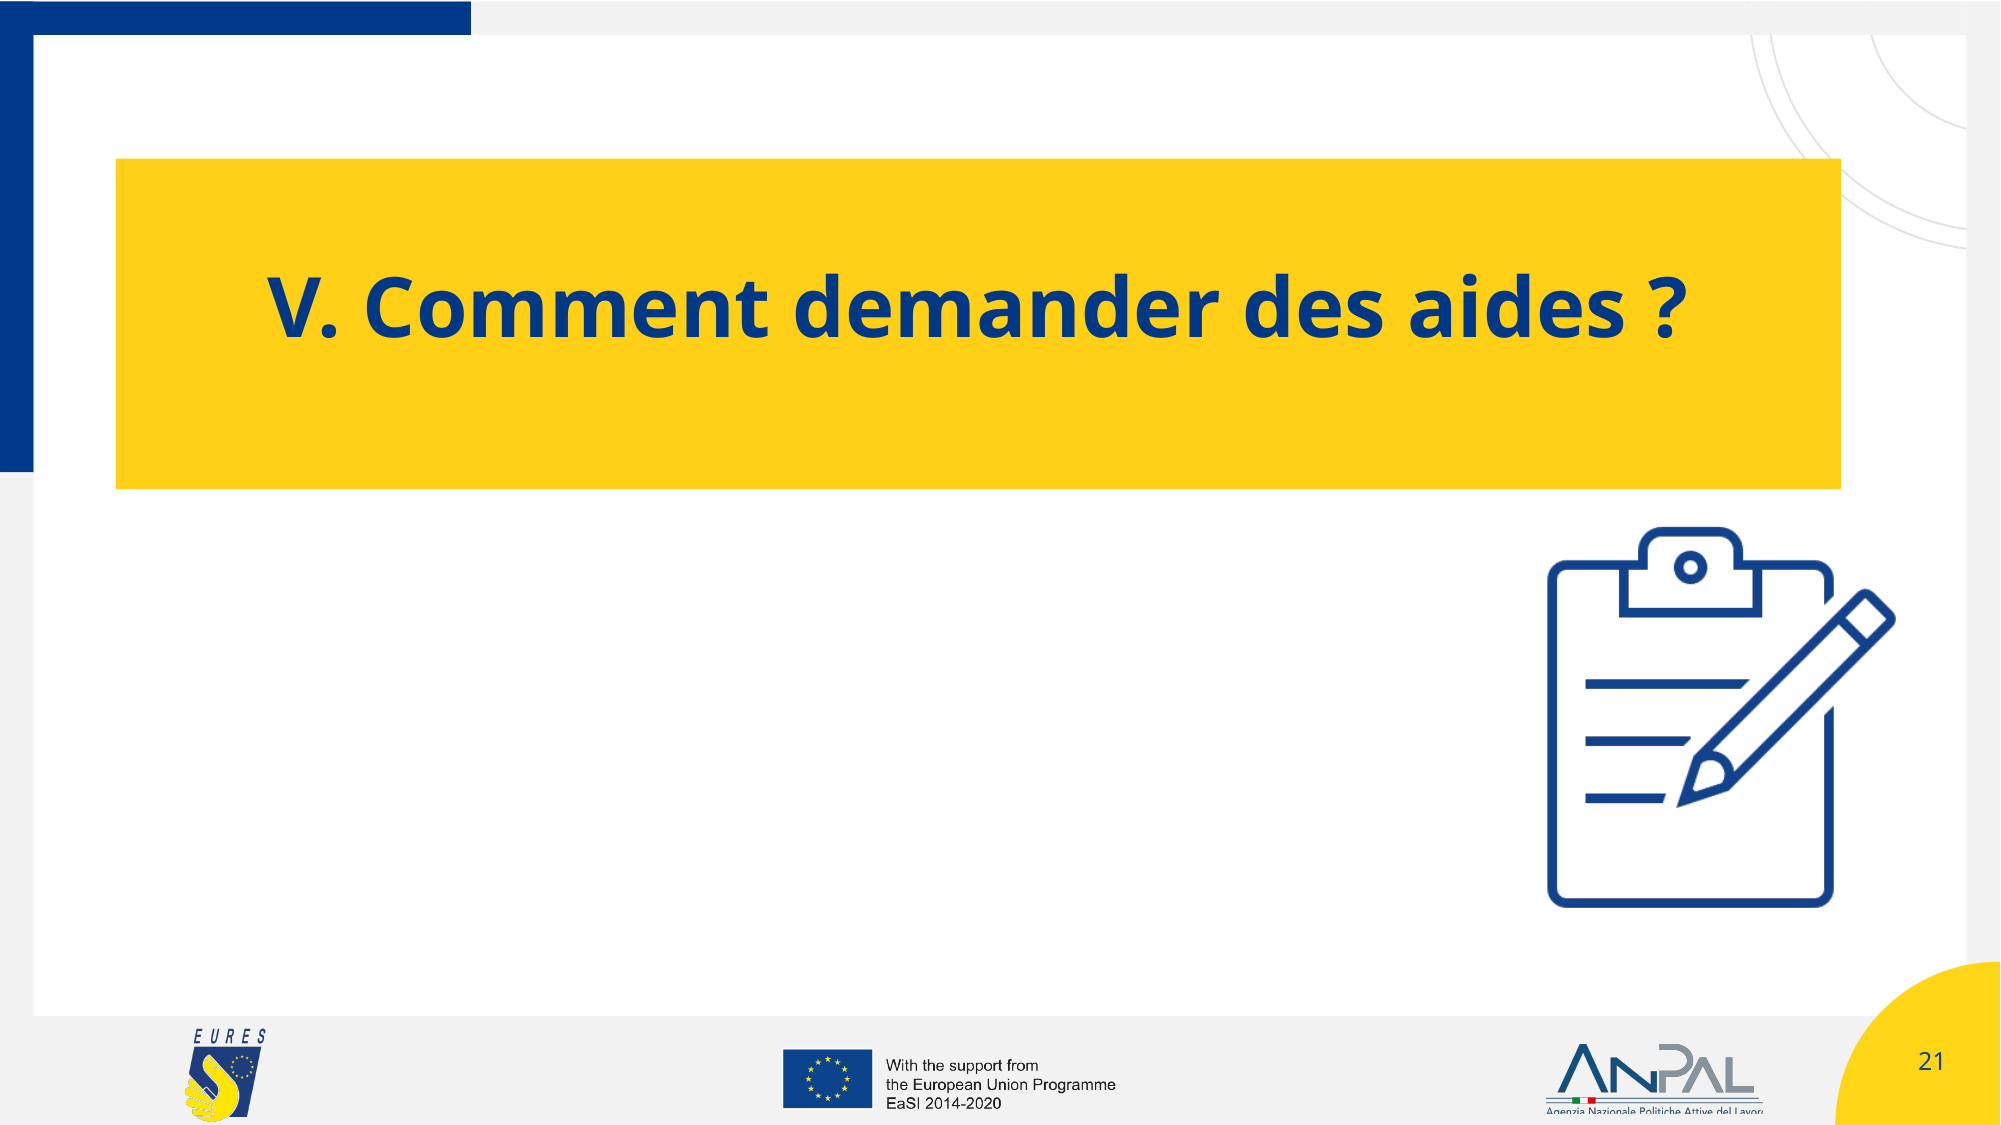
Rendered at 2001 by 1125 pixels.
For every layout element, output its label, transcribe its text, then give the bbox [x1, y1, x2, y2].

list V. Comment demander des aides ? [115, 158, 1841, 490]
text_box 20 [1804, 1032, 1962, 1093]
picture [0, 1, 2000, 1125]
